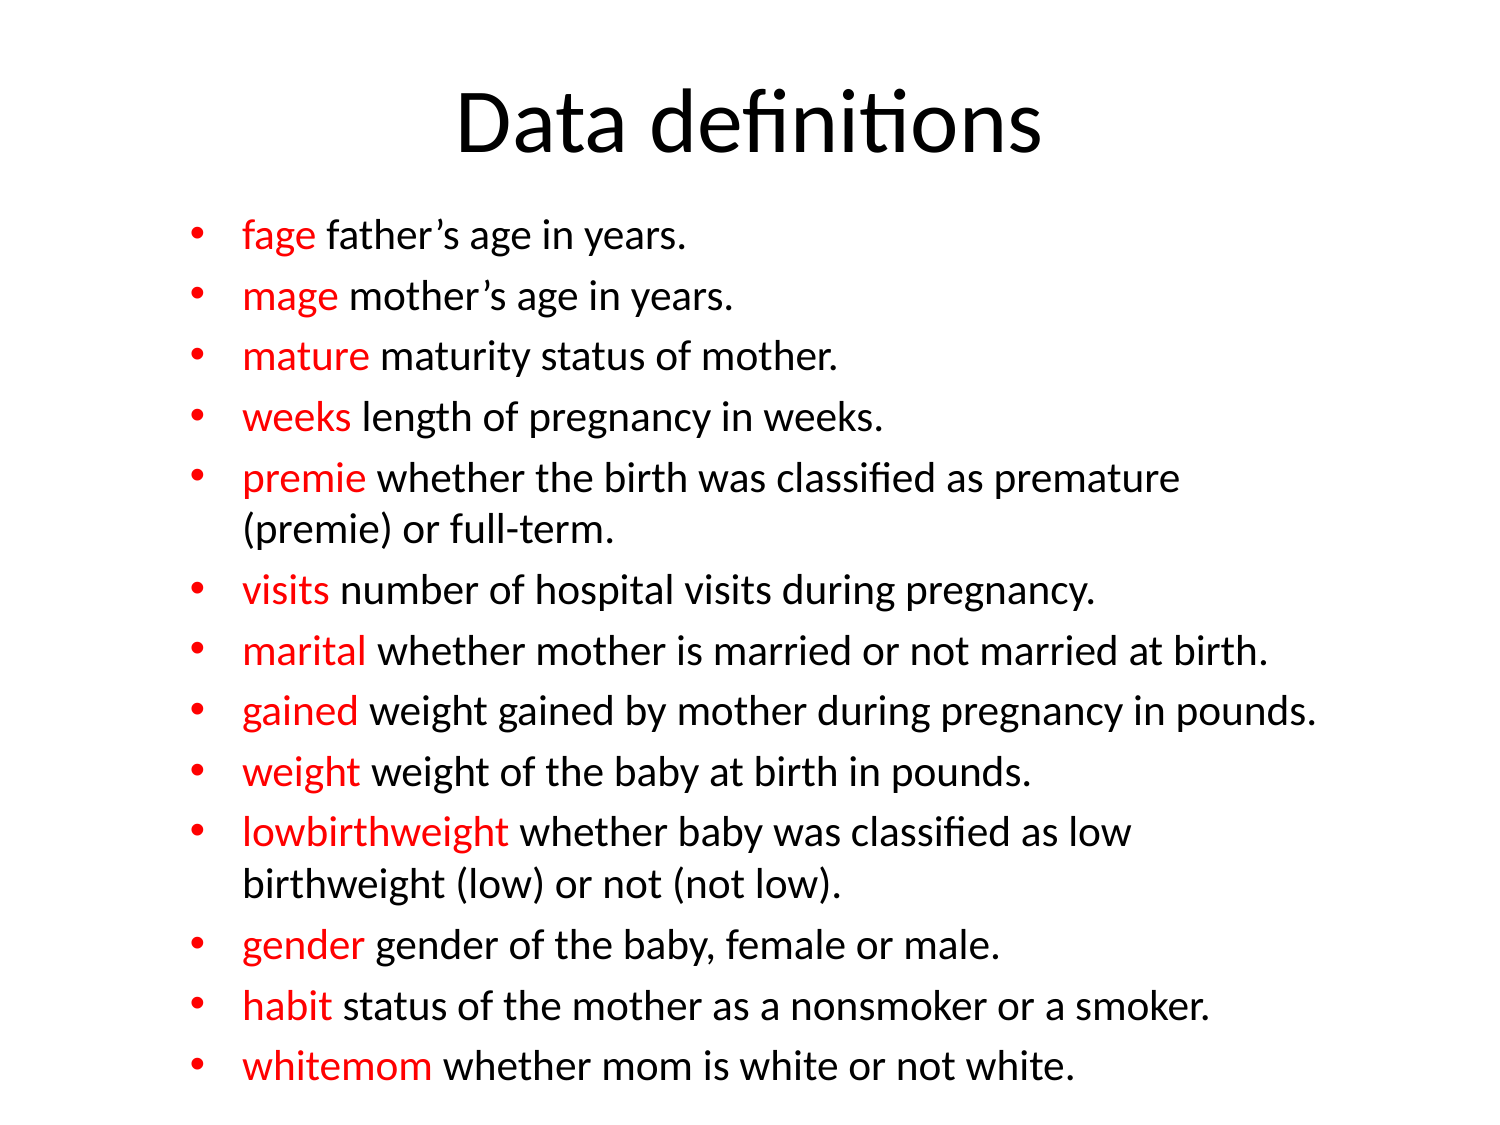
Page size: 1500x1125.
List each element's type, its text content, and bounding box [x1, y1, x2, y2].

list fage father’s age in years. mage mother’s age in years. mature maturity status of mother. weeks length of pregnancy in weeks. premie whether the birth was classified as premature (premie) or full-term. visits number of hospital visits during pregnancy. marital whether mother is married or not married at birth. gained weight gained by mother during pregnancy in pounds. weight weight of the baby at birth in pounds. lowbirthweight whether baby was classified as low birthweight (low) or not (not low). gender gender of the baby, female or male. habit status of the mother as a nonsmoker or a smoker. whitemom whether mom is white or not white. [174, 198, 1350, 1124]
title Data definitions [75, 45, 1425, 188]
